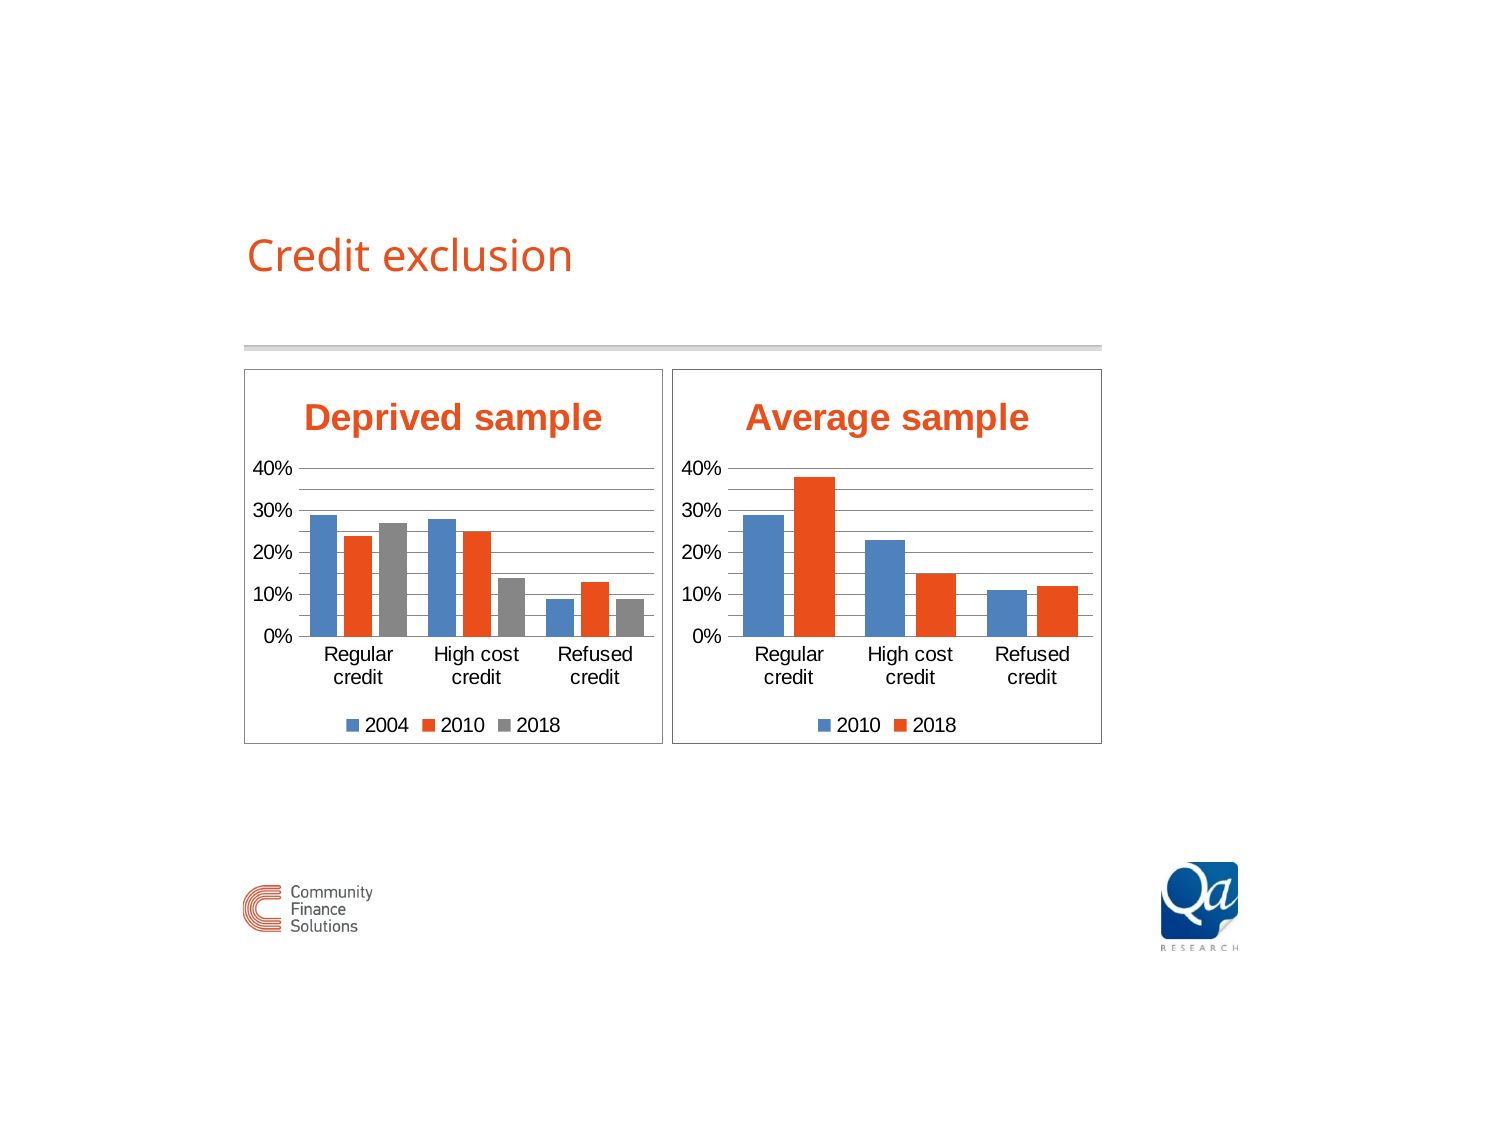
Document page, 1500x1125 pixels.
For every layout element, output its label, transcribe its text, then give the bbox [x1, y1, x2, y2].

chart [243, 369, 663, 744]
text_box Credit exclusion [242, 222, 953, 332]
picture [243, 344, 1102, 351]
picture [242, 885, 373, 932]
chart [672, 369, 1102, 744]
picture [1160, 862, 1238, 951]
